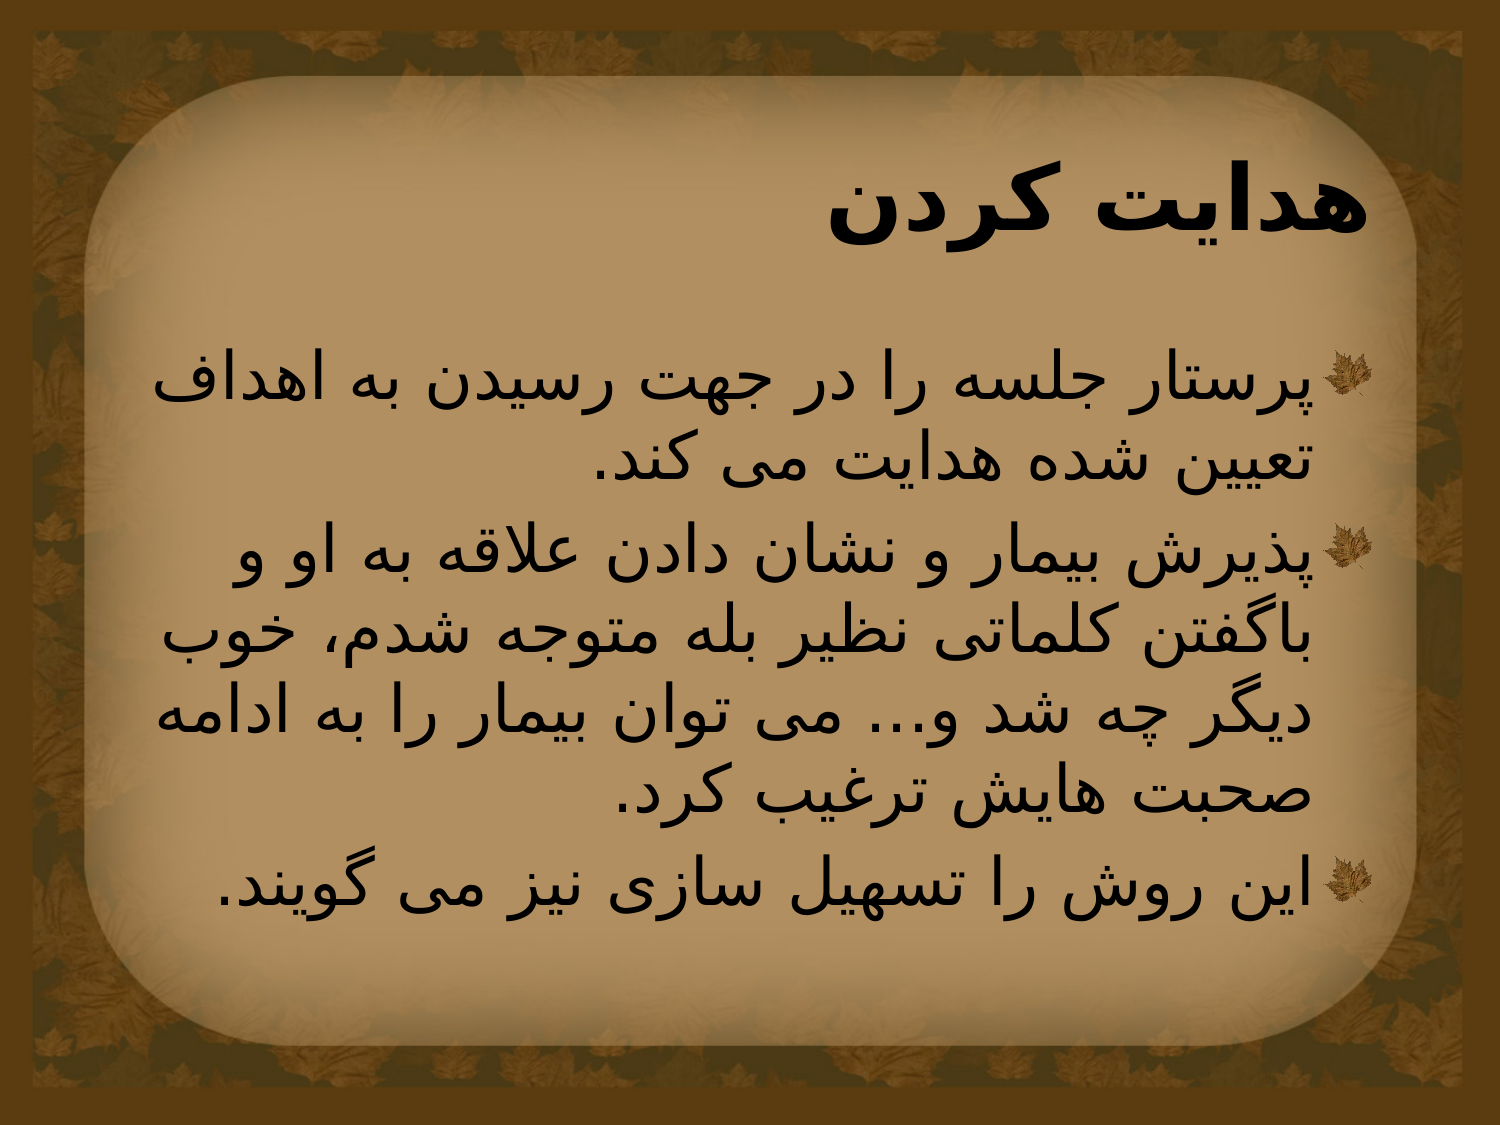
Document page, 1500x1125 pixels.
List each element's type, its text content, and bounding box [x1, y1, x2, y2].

title هدایت کردن [112, 99, 1388, 288]
list پرستار جلسه را در جهت رسیدن به اهداف تعیین شده هدایت می کند. پذیرش بیمار و نشان دادن علاقه به او و باگفتن کلماتی نظیر بله متوجه شدم، خوب دیگر چه شد و... می توان بیمار را به ادامه صحبت هایش ترغیب کرد. این روش را تسهیل سازی نیز می گویند. [112, 324, 1388, 1000]
picture [0, 0, 1500, 1125]
